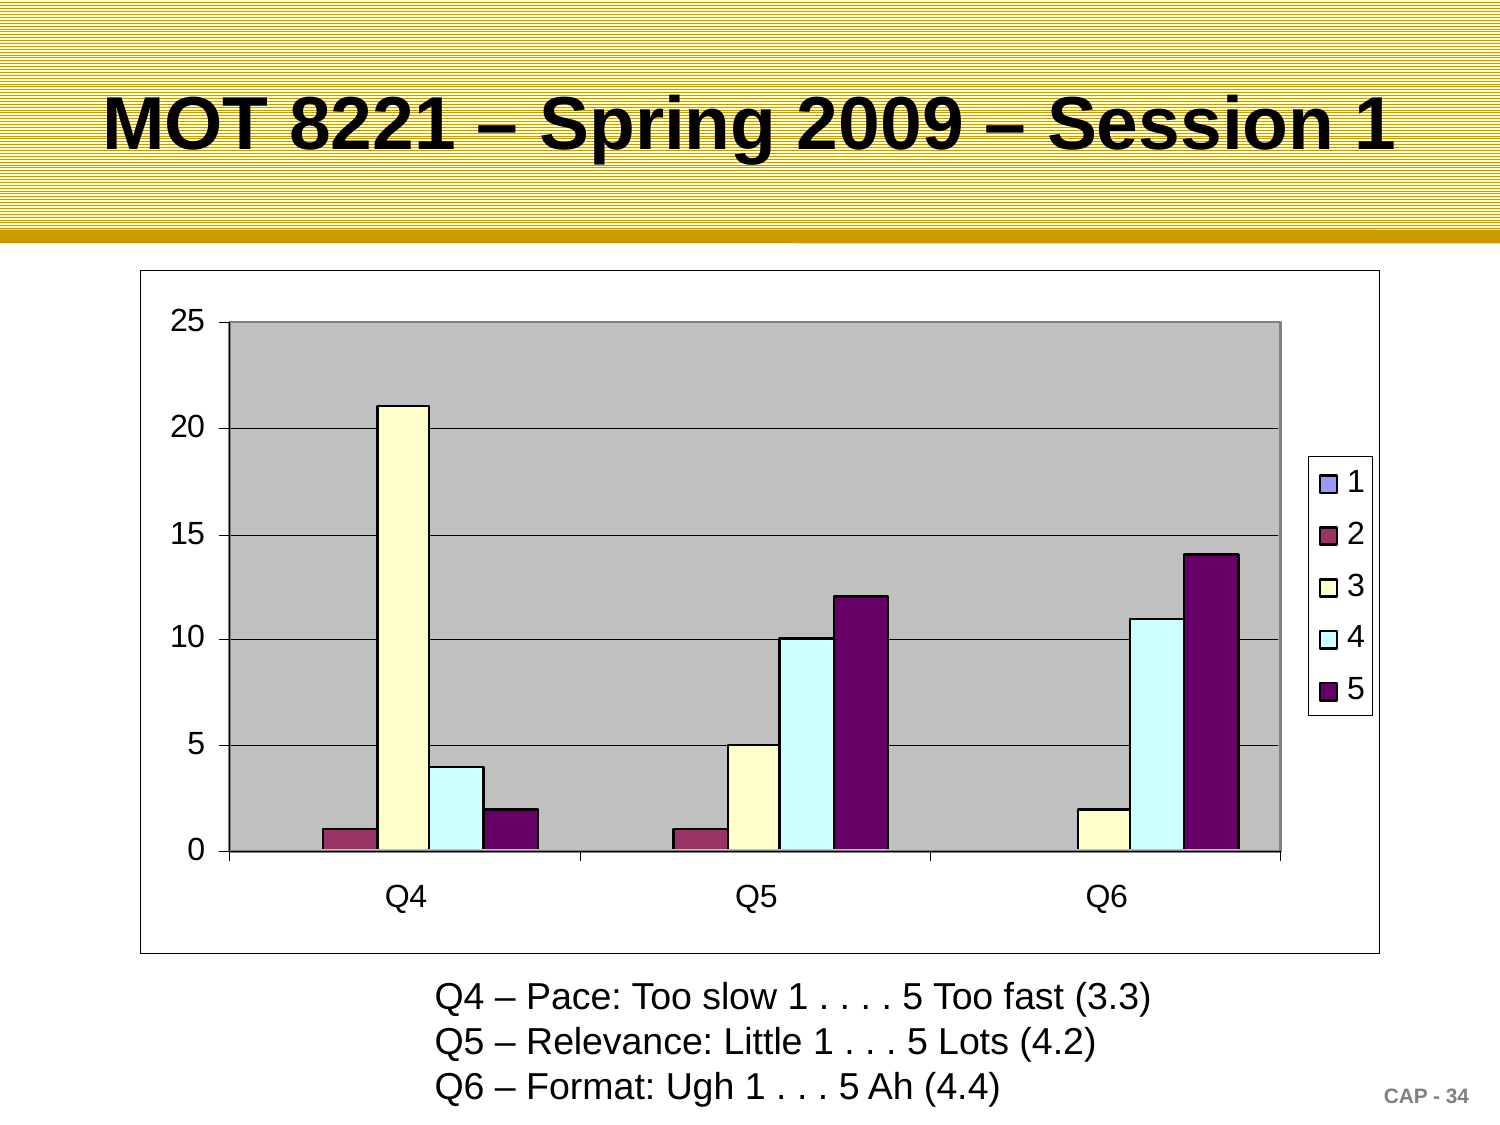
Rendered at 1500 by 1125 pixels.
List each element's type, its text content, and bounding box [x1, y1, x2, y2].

title MOT 8221 – Spring 2009 – Session 1 [0, 26, 1500, 214]
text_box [127, 257, 1395, 966]
text_box Q4 – Pace: Too slow 1 . . . . 5 Too fast (3.3) Q5 – Relevance: Little 1 . . . 5 Lots (4.2) Q6 – Format: Ugh 1 . . . 5 Ah (4.4) [419, 974, 1168, 1115]
